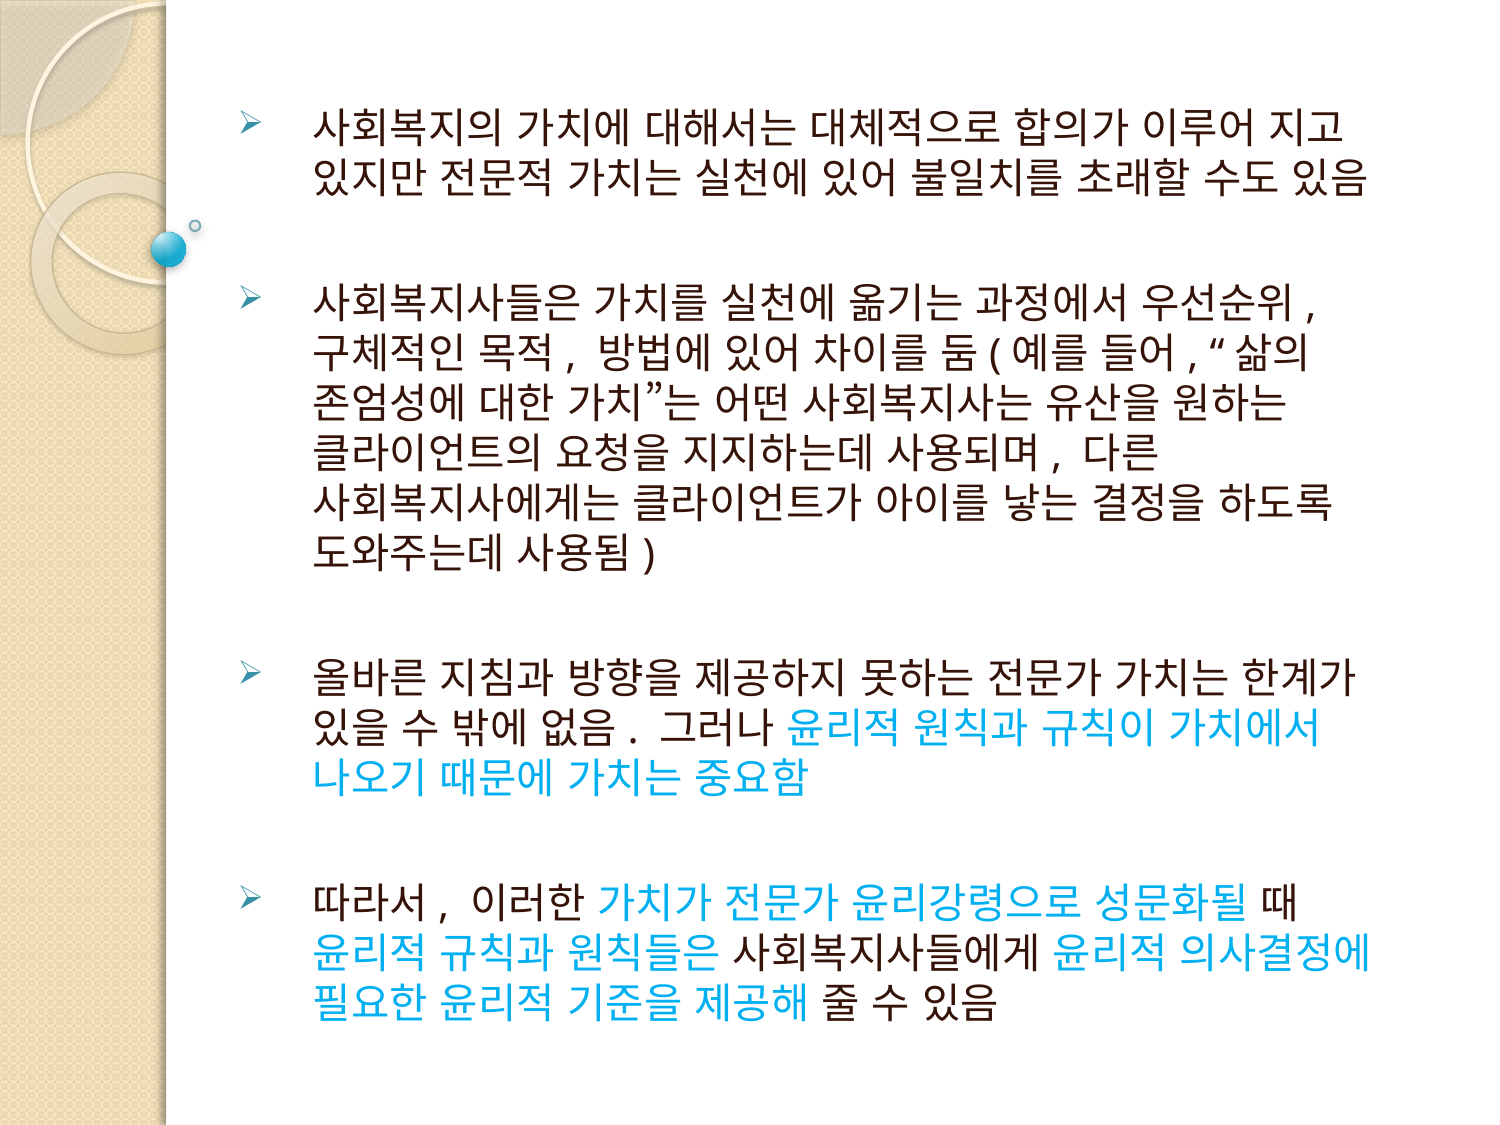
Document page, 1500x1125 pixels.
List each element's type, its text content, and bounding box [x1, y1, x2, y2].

subtitle 사회복지의 가치에 대해서는 대체적으로 합의가 이루어 지고 있지만 전문적 가치는 실천에 있어 불일치를 초래할 수도 있음 사회복지사들은 가치를 실천에 옮기는 과정에서 우선순위, 구체적인 목적, 방법에 있어 차이를 둠(예를 들어, “삶의 존엄성에 대한 가치”는 어떤 사회복지사는 유산을 원하는 클라이언트의 요청을 지지하는데 사용되며, 다른 사회복지사에게는 클라이언트가 아이를 낳는 결정을 하도록 도와주는데 사용됨) 올바른 지침과 방향을 제공하지 못하는 전문가 가치는 한계가 있을 수 밖에 없음. 그러나 윤리적 원칙과 규칙이 가치에서 나오기 때문에 가치는 중요함 따라서, 이러한 가치가 전문가 윤리강령으로 성문화될 때 윤리적 규칙과 원칙들은 사회복지사들에게 윤리적 의사결정에 필요한 윤리적 기준을 제공해 줄 수 있음 [218, 101, 1434, 1035]
